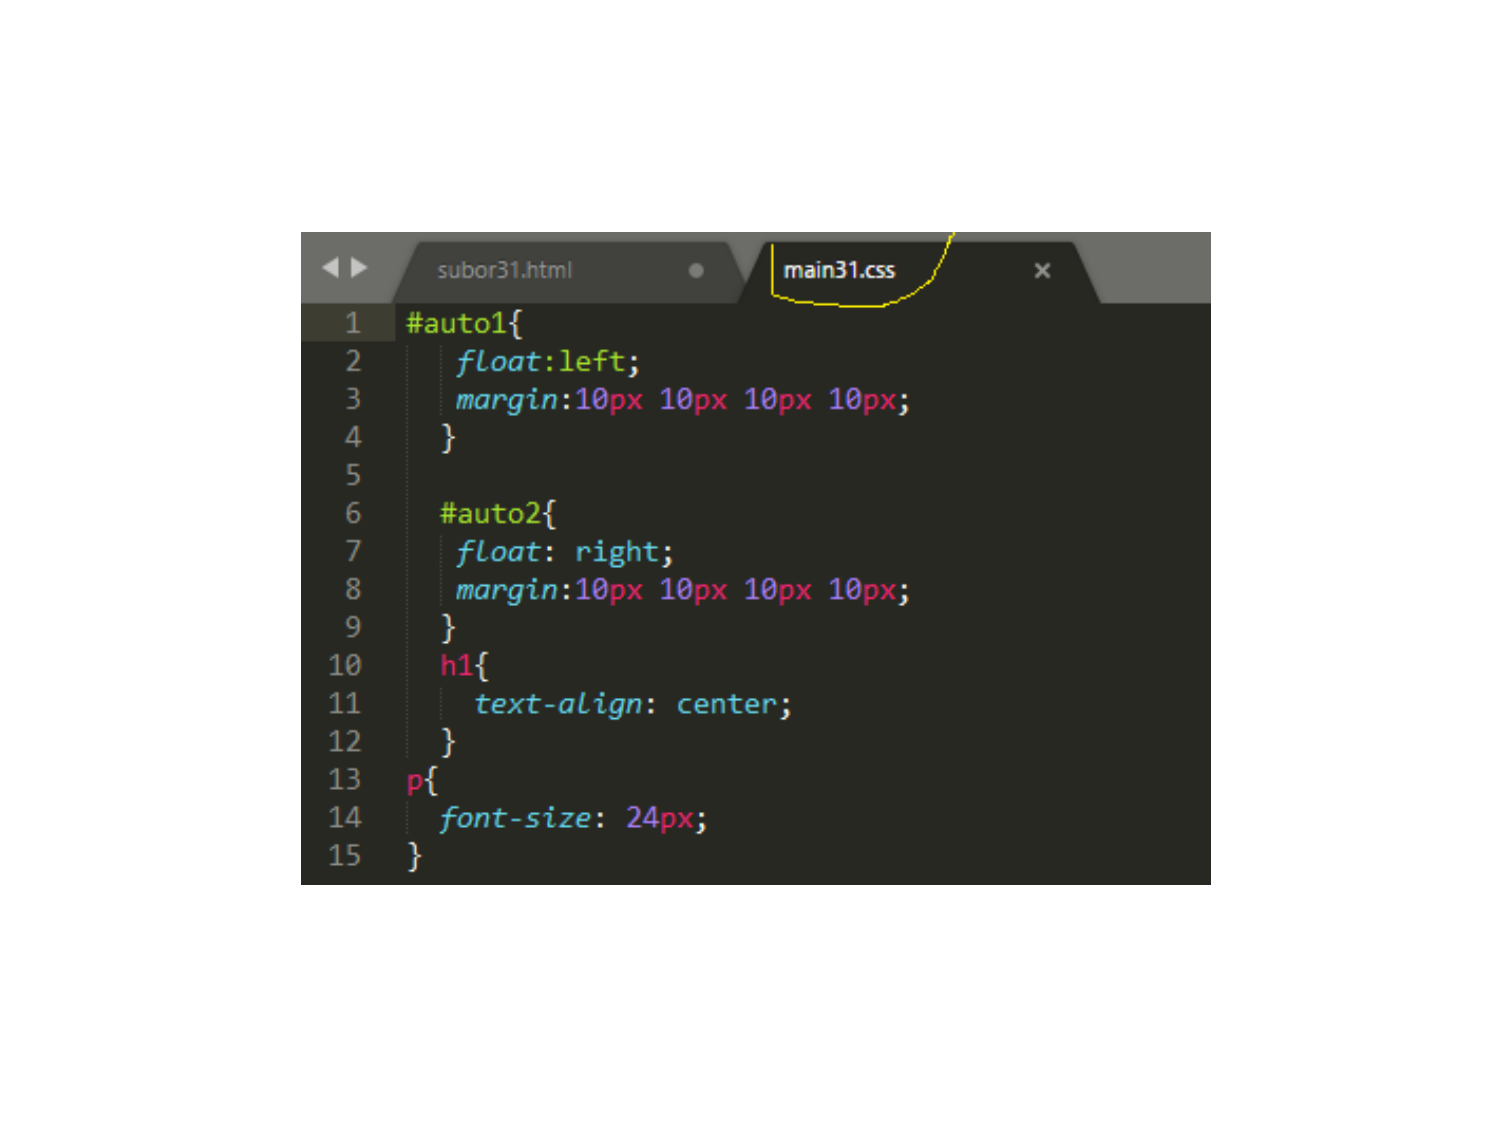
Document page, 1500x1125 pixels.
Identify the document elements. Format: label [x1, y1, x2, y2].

picture [300, 231, 1211, 885]
